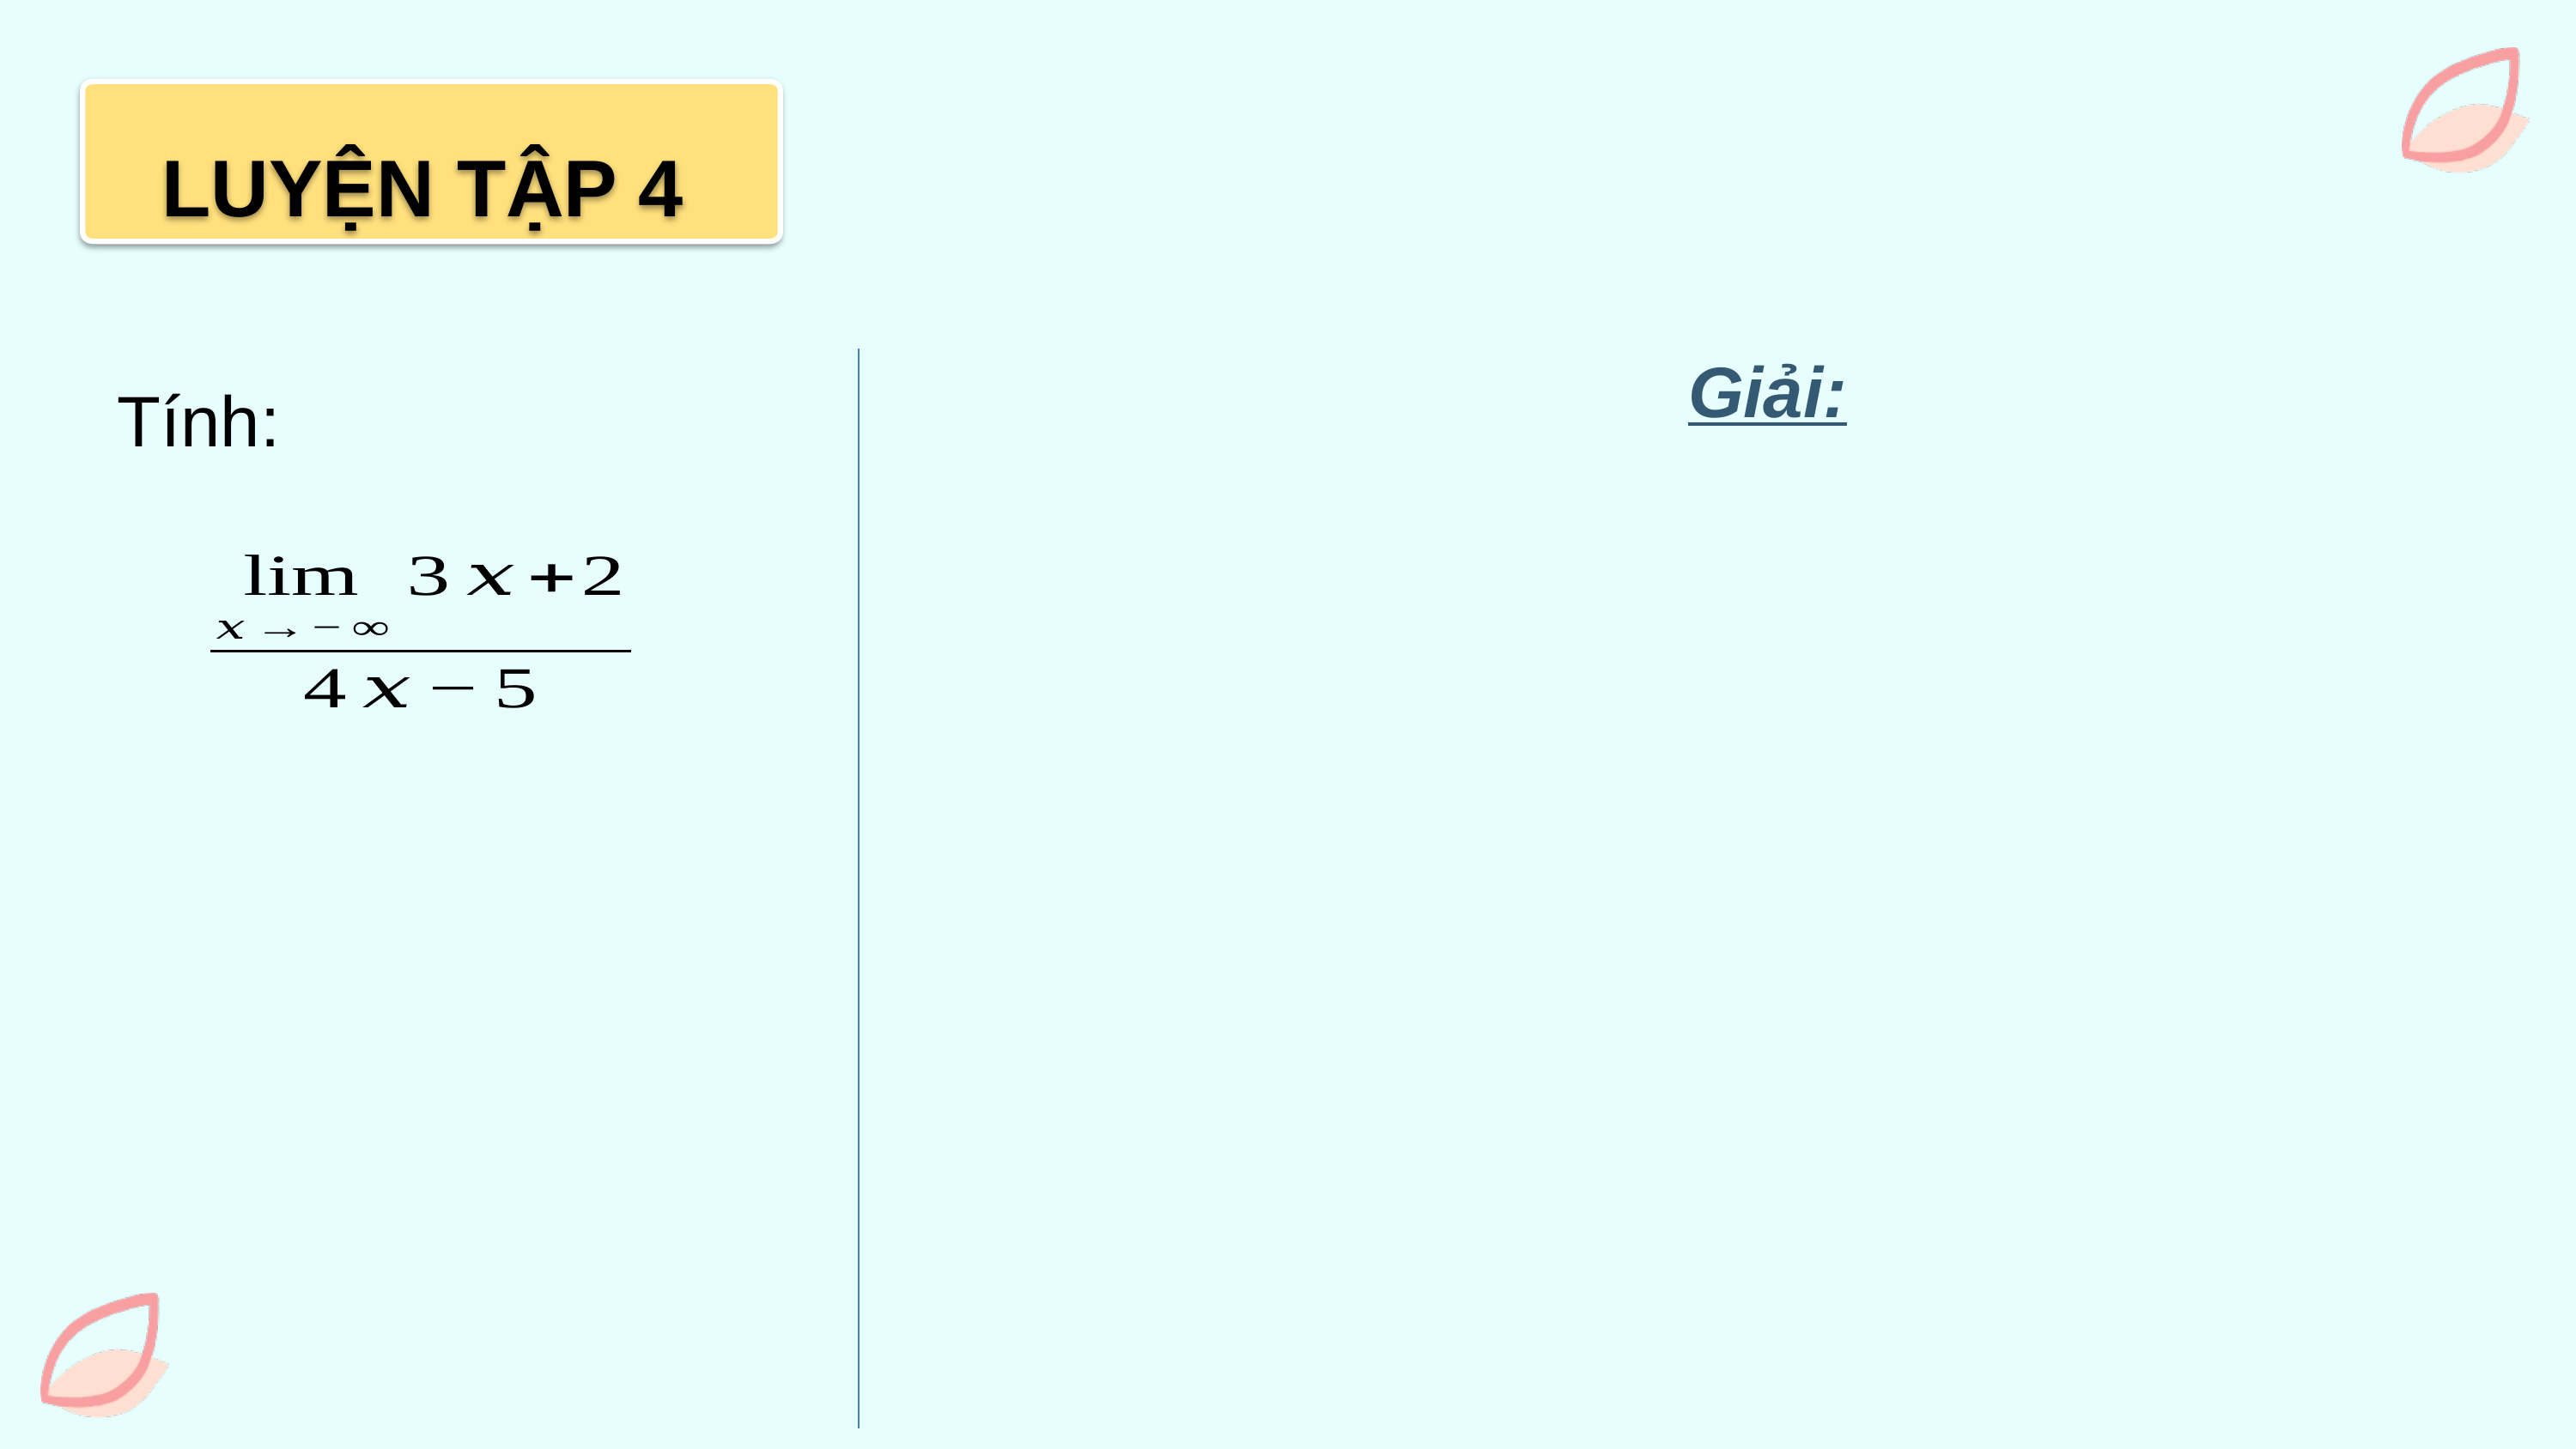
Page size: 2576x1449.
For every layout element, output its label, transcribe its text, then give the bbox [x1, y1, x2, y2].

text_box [82, 81, 781, 242]
picture [40, 1292, 169, 1418]
text_box Giải: [1675, 340, 1861, 439]
text_box Tính: [105, 326, 956, 468]
picture [2402, 47, 2530, 173]
